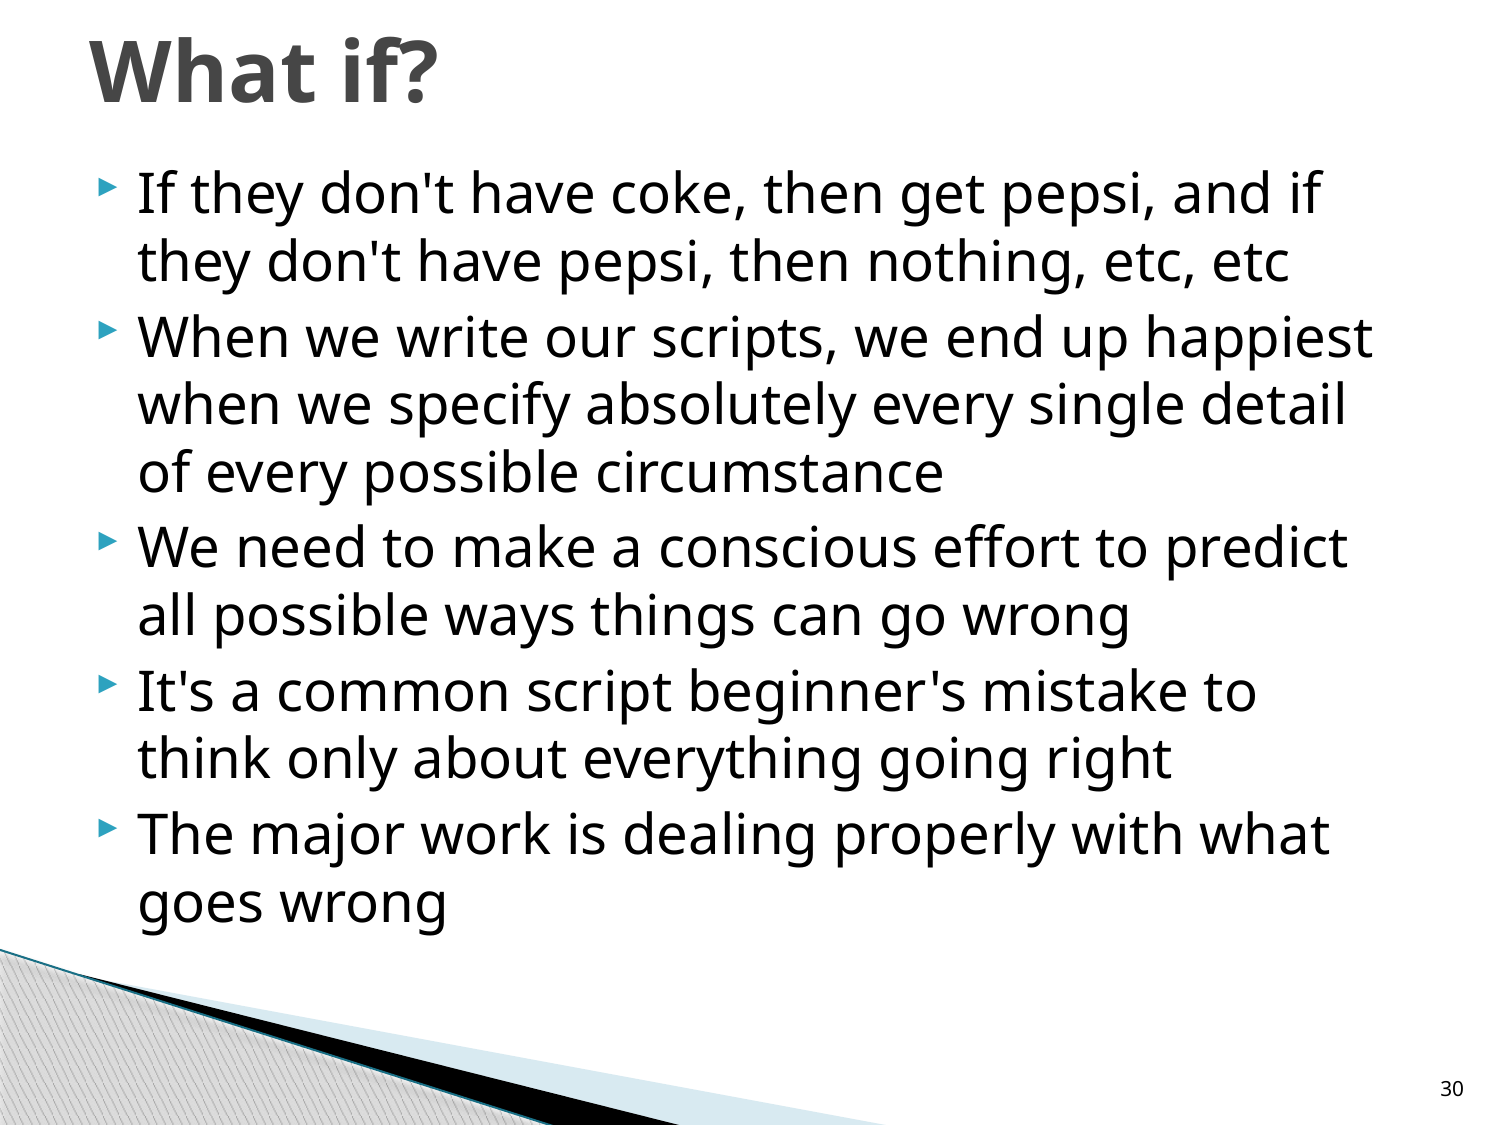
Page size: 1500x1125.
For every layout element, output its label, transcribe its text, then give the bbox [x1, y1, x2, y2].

slide_number 30 [1418, 1051, 1479, 1112]
list If they don't have coke, then get pepsi, and if they don't have pepsi, then nothing, etc, etc When we write our scripts, we end up happiest when we specify absolutely every single detail of every possible circumstance We need to make a conscious effort to predict all possible ways things can go wrong It's a common script beginner's mistake to think only about everything going right The major work is dealing properly with what goes wrong [62, 149, 1413, 963]
title What if? [75, 0, 1425, 163]
